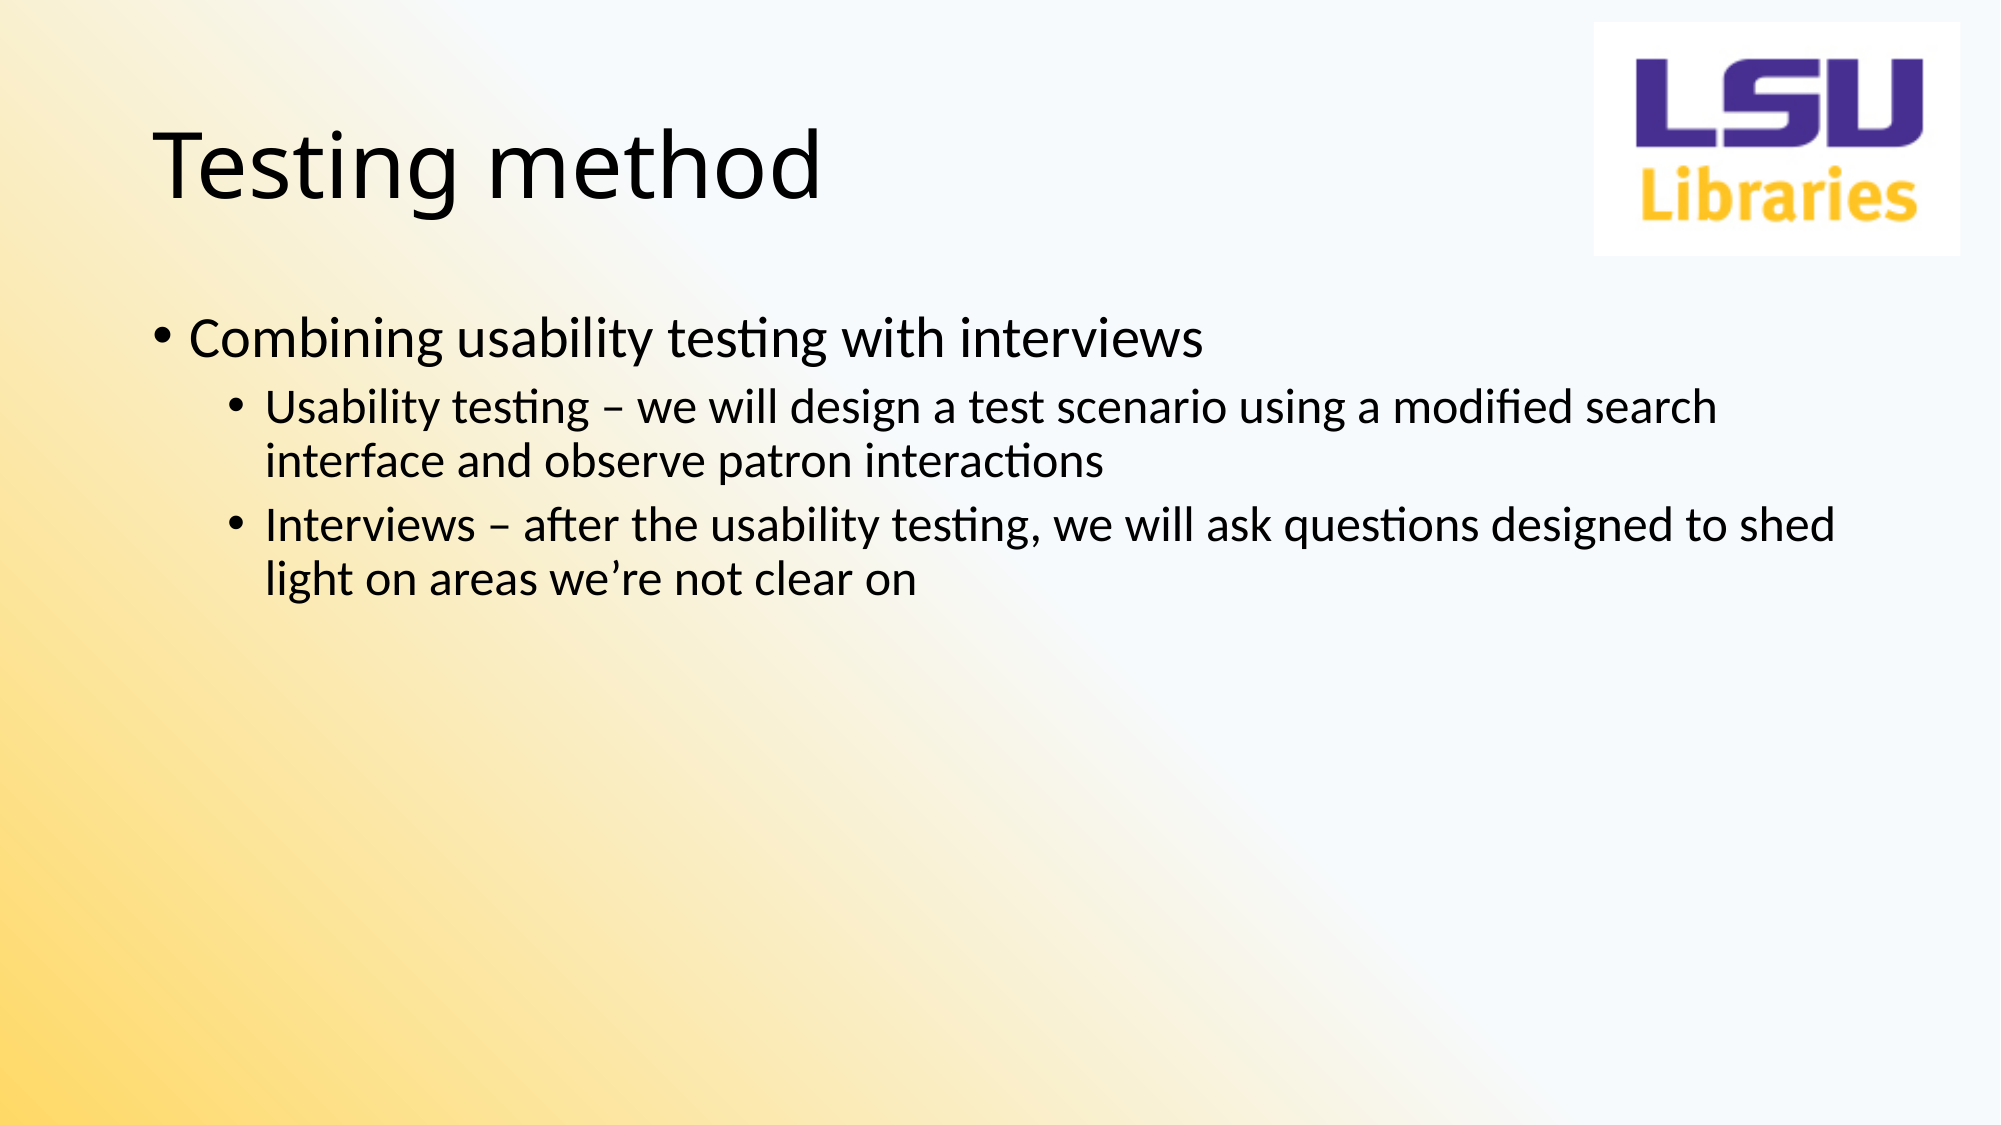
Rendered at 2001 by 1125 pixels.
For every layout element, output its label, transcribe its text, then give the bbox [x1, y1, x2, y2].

title Testing method [137, 59, 1594, 278]
list Combining usability testing with interviews Usability testing – we will design a test scenario using a modified search interface and observe patron interactions Interviews – after the usability testing, we will ask questions designed to shed light on areas we’re not clear on [137, 299, 1863, 1014]
